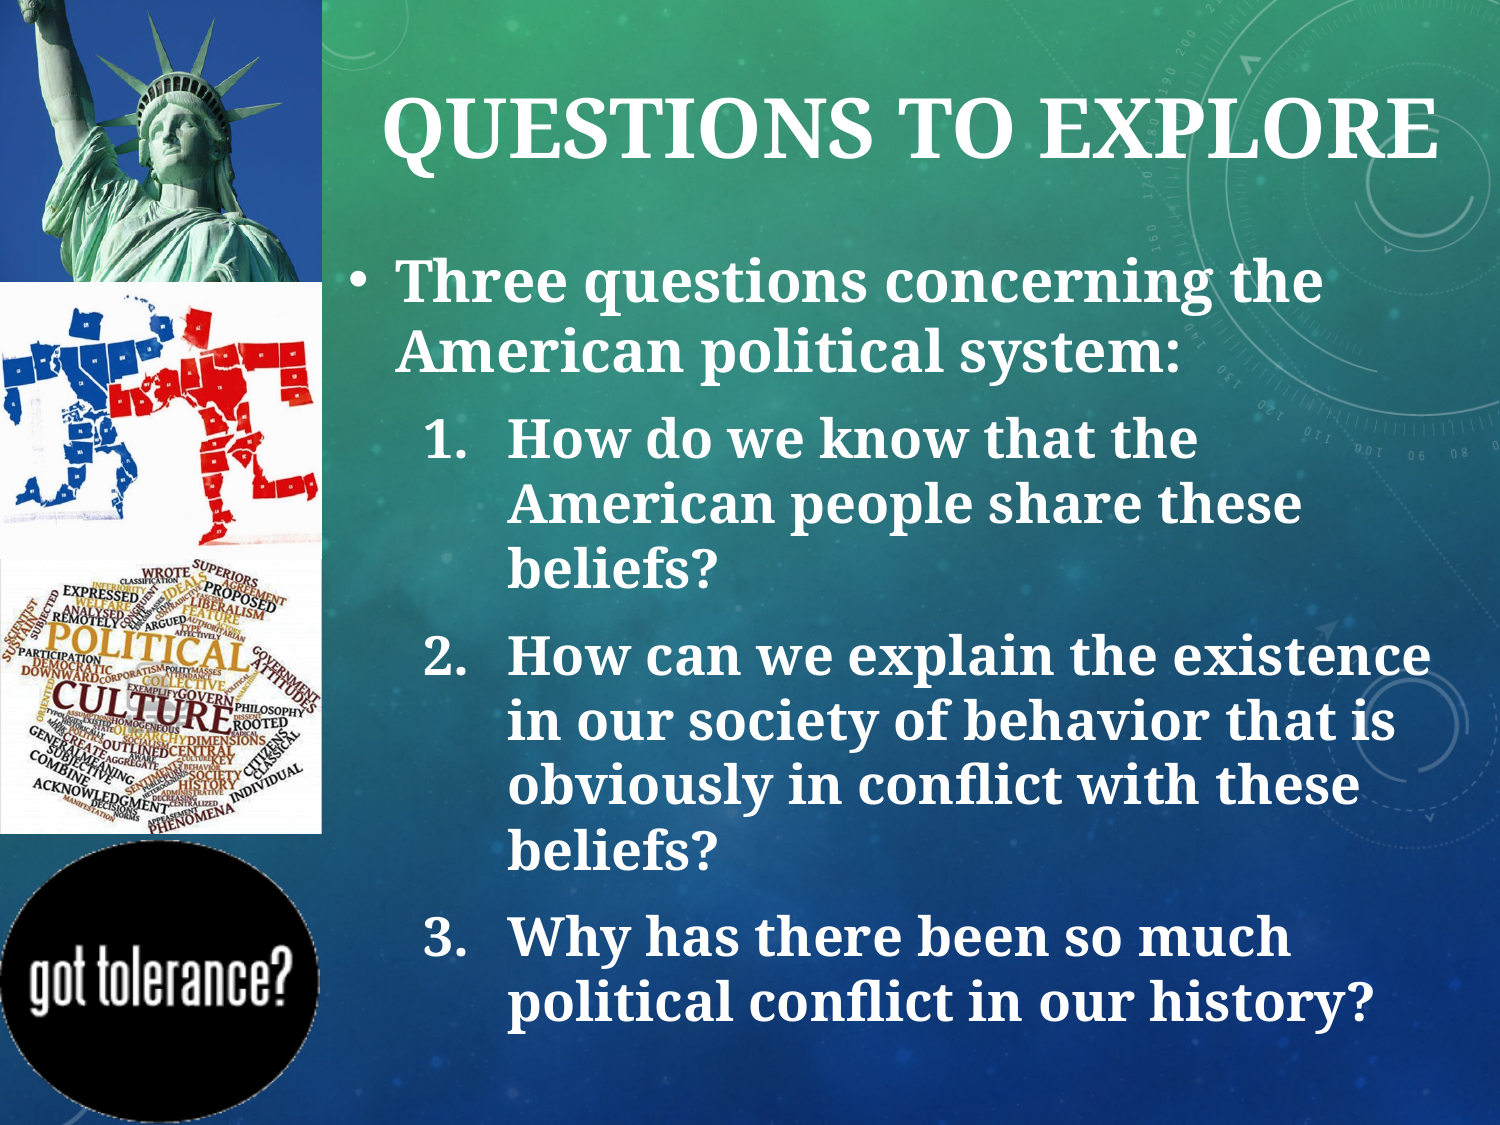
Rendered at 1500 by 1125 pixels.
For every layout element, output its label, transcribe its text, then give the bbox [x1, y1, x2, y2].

picture [0, 0, 1500, 1125]
title Questions to explore [333, 5, 1487, 236]
list Three questions concerning the American political system: How do we know that the American people share these beliefs? How can we explain the existence in our society of behavior that is obviously in conflict with these beliefs? Why has there been so much political conflict in our history? [333, 236, 1487, 1112]
